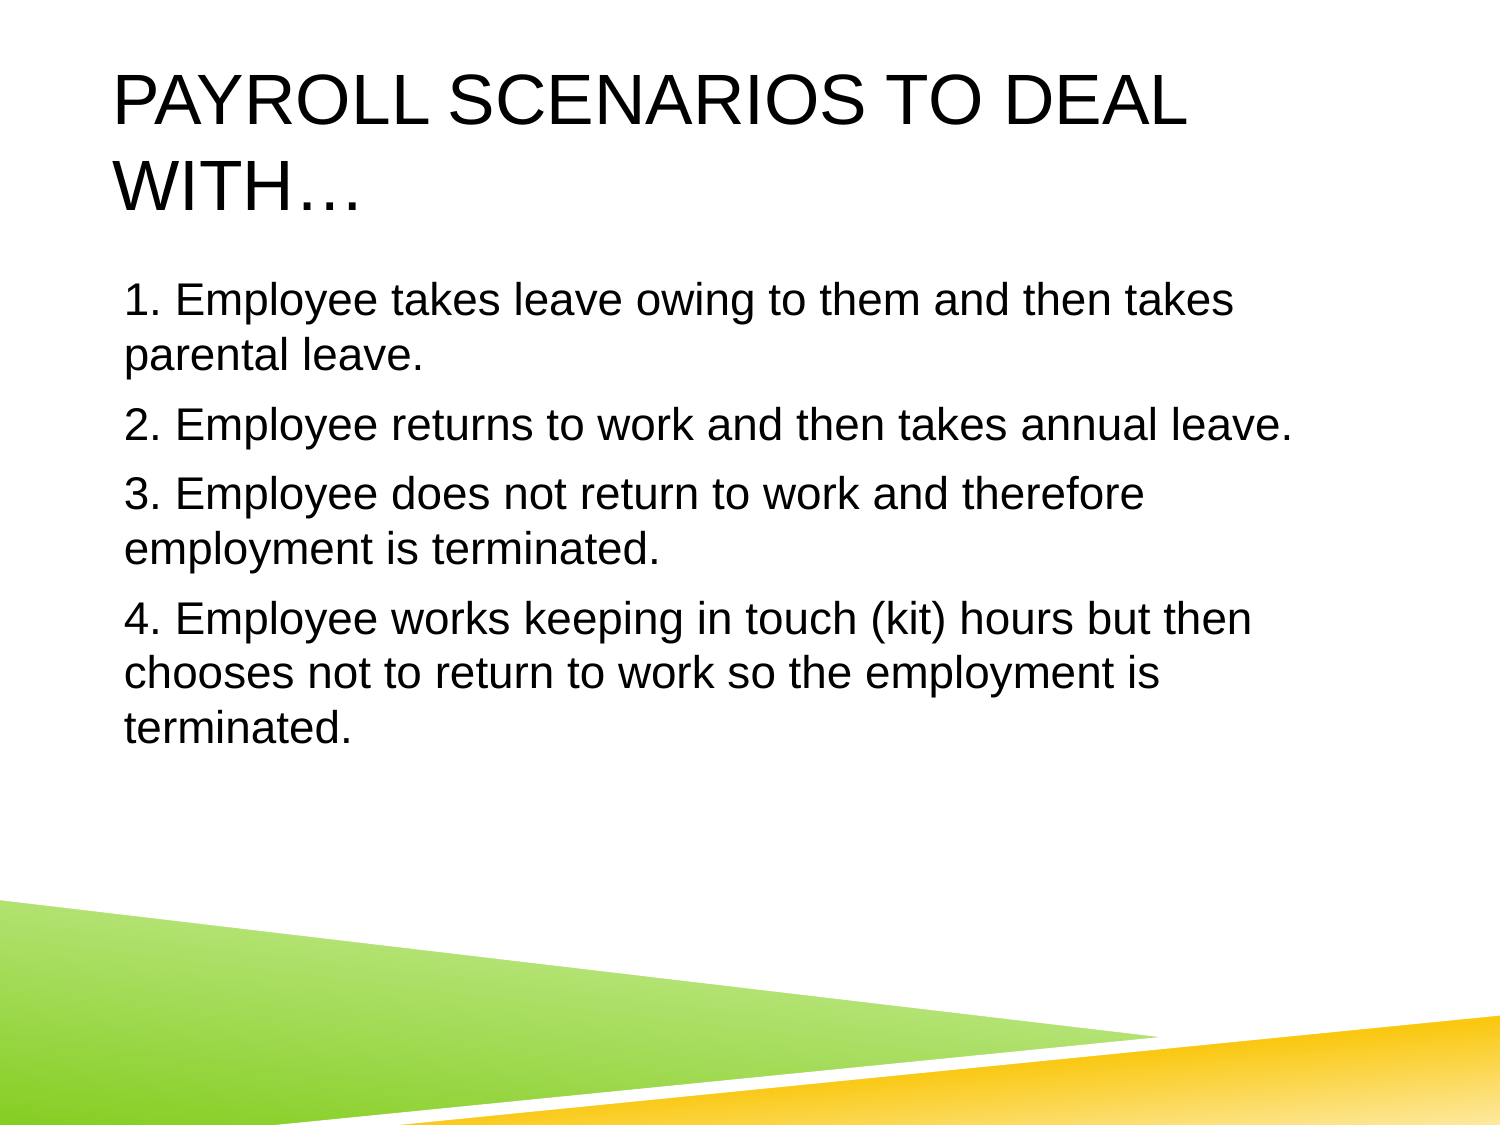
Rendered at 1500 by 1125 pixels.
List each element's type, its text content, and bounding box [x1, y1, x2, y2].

title Payroll scenarios to deal with… [112, 45, 1388, 233]
list 1. Employee takes leave owing to them and then takes parental leave. 2. Employee returns to work and then takes annual leave. 3. Employee does not return to work and therefore employment is terminated. 4. Employee works keeping in touch (kit) hours but then chooses not to return to work so the employment is terminated. [112, 262, 1388, 875]
